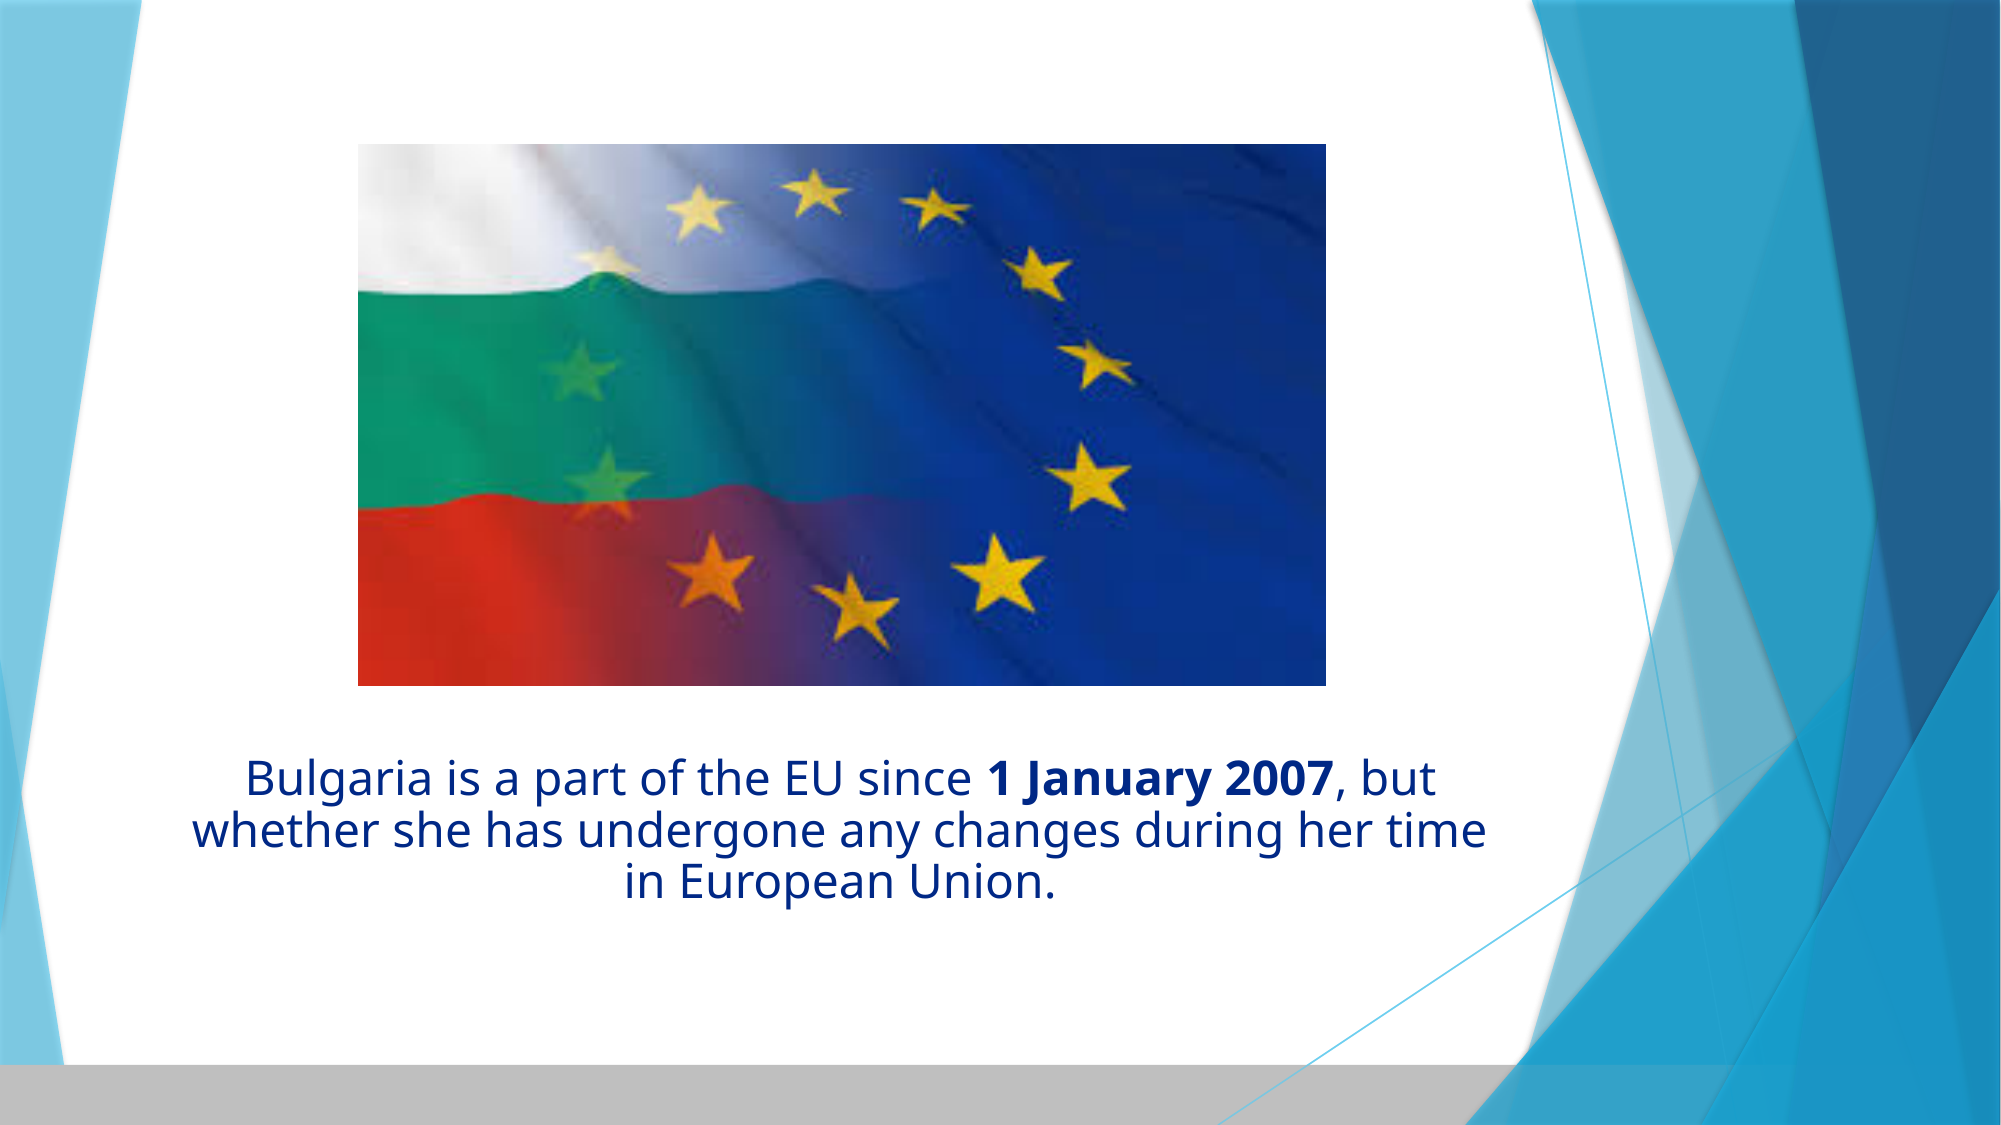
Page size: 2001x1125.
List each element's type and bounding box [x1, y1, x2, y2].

picture [358, 143, 1326, 686]
text_box [0, 0, 2000, 1125]
